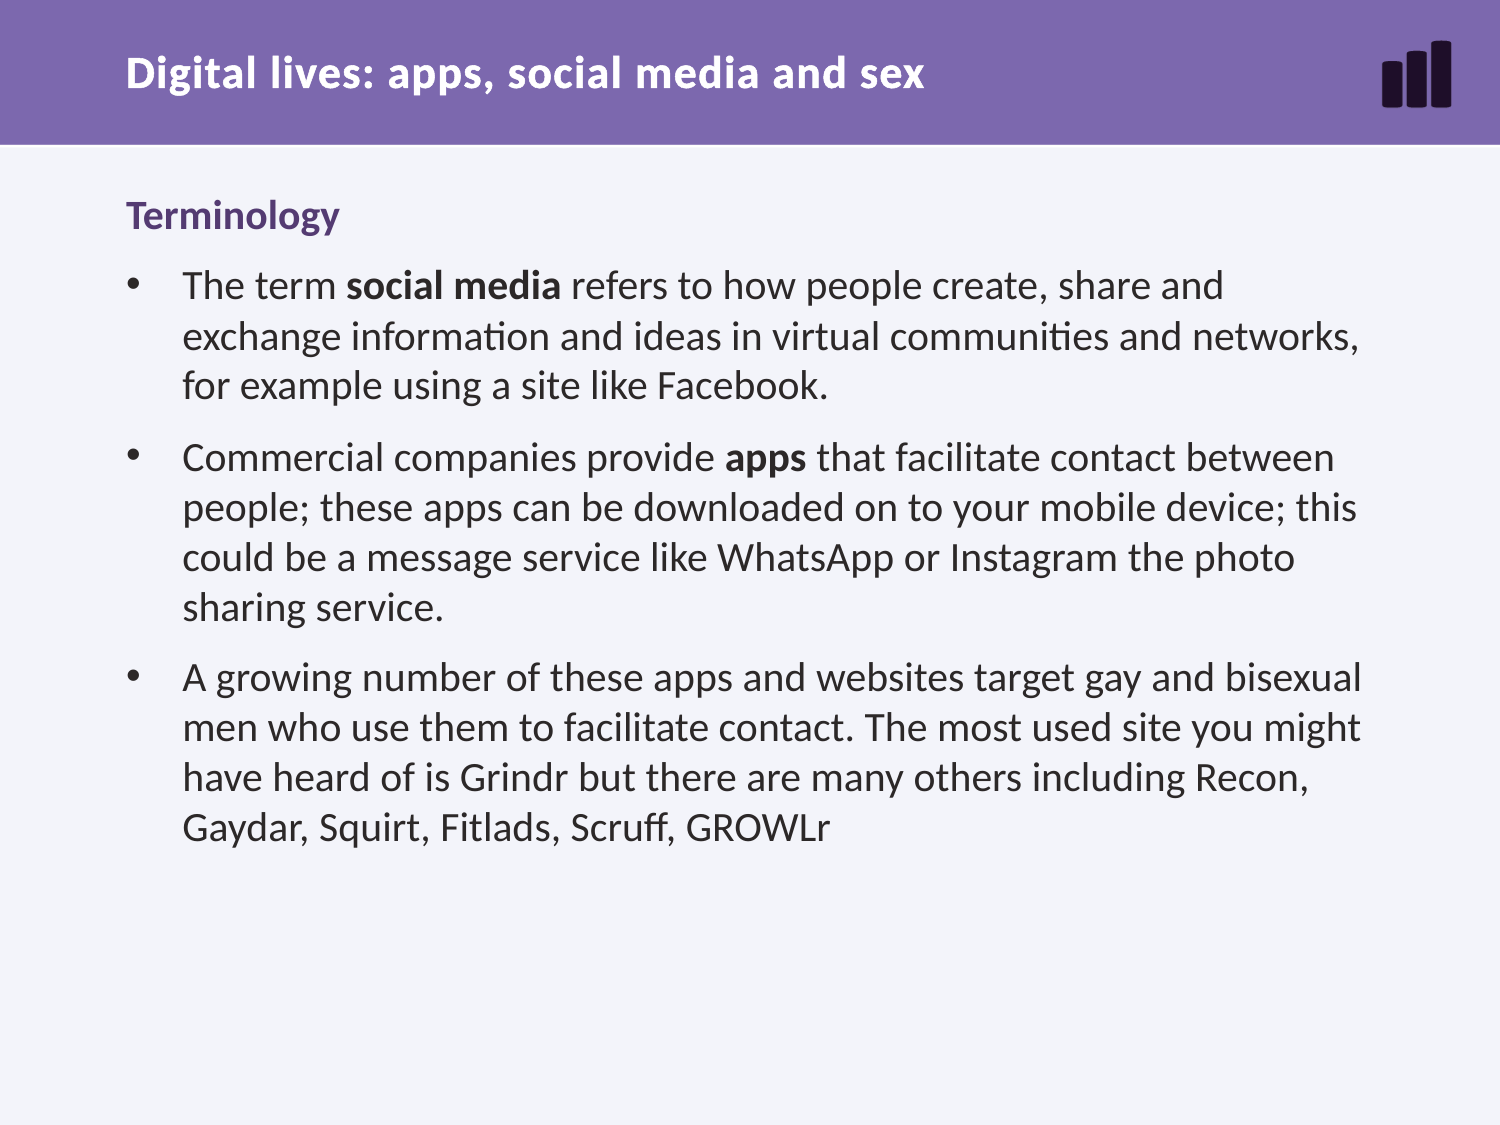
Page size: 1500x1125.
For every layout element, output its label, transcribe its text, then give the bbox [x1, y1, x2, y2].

picture [0, 0, 1500, 1125]
list Terminology The term social media refers to how people create, share and exchange information and ideas in virtual communities and networks, for example using a site like Facebook. Commercial companies provide apps that facilitate contact between people; these apps can be downloaded on to your mobile device; this could be a message service like WhatsApp or Instagram the photo sharing service. A growing number of these apps and websites target gay and bisexual men who use them to facilitate contact. The most used site you might have heard of is Grindr but there are many others including Recon, Gaydar, Squirt, Fitlads, Scruff, GROWLr [125, 187, 1390, 1053]
title Digital lives: apps, social media and sex [125, 0, 1325, 145]
